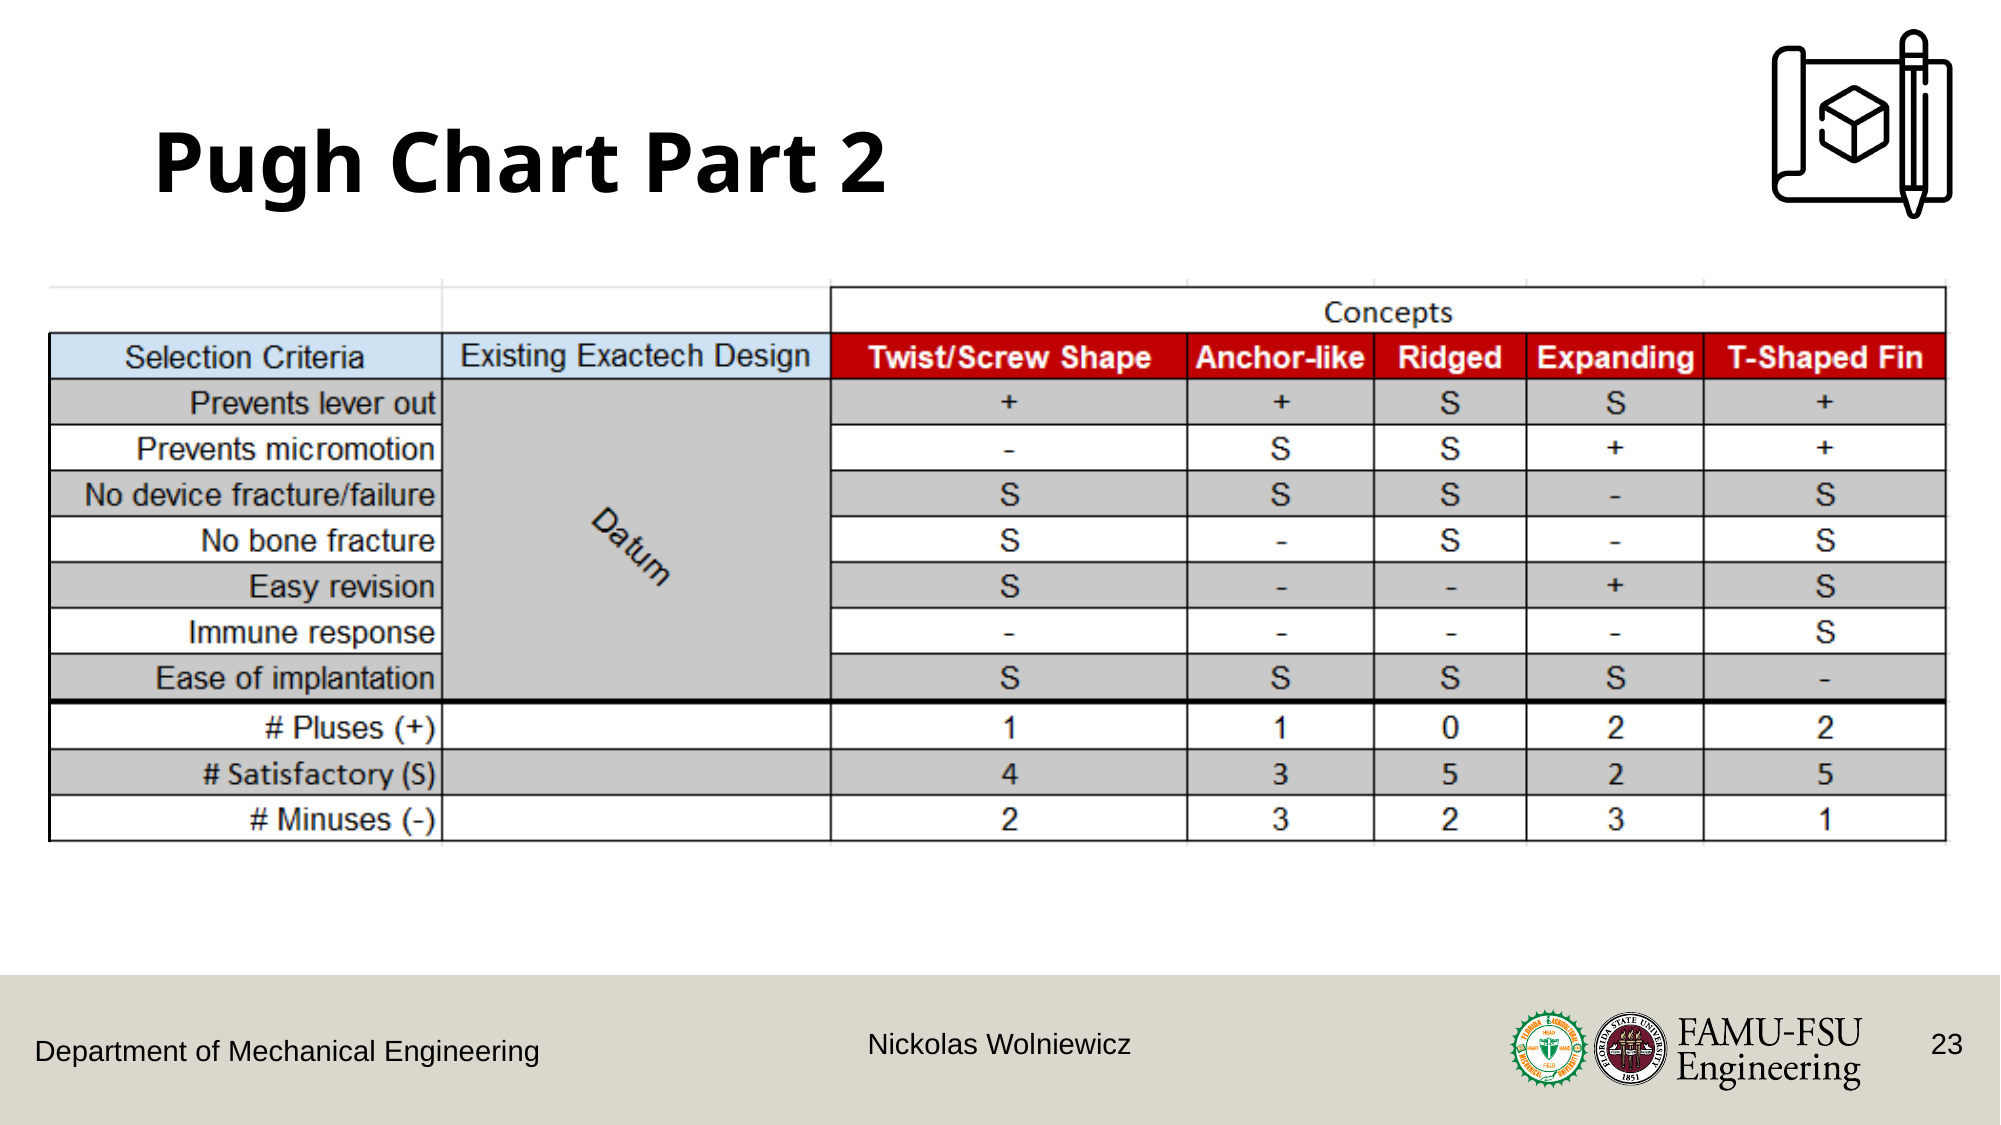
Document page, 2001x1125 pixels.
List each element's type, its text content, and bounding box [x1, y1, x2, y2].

title Pugh Chart Part 2 [137, 54, 1767, 219]
picture [1767, 29, 1957, 219]
footer Nickolas Wolniewicz [662, 1017, 1338, 1078]
slide_number 23 [1862, 1017, 1978, 1078]
picture [49, 279, 1951, 846]
